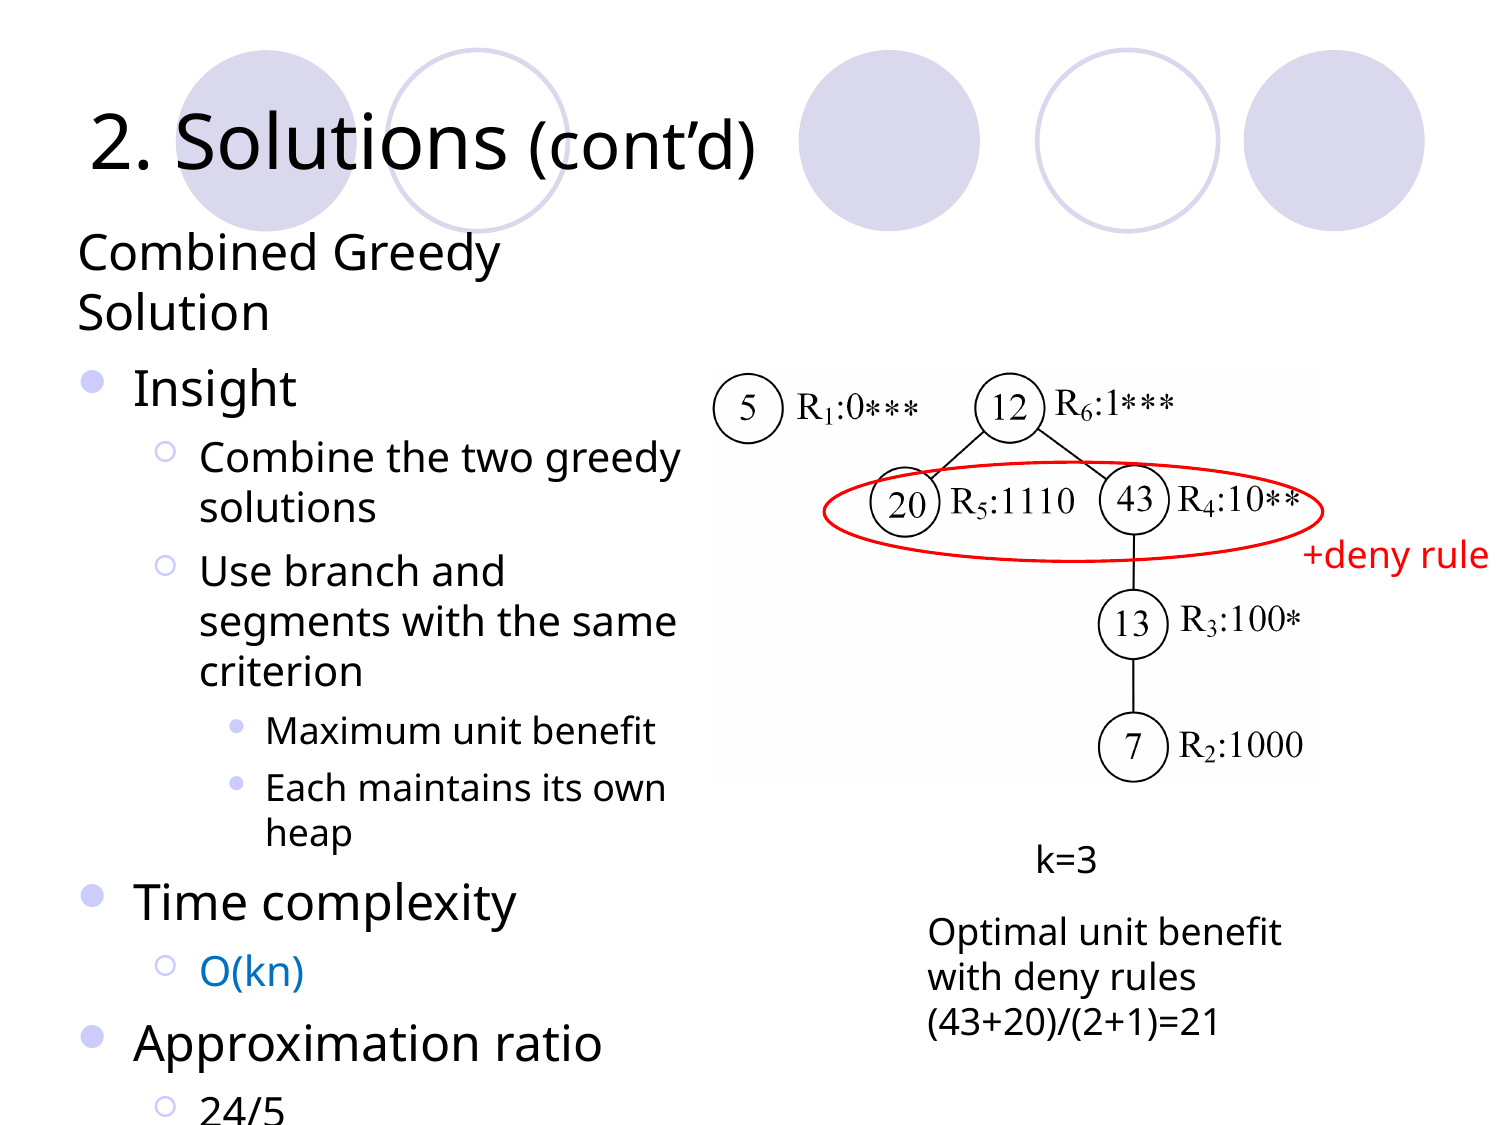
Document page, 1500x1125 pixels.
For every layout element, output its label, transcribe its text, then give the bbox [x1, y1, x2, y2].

list Combined Greedy Solution Insight Combine the two greedy solutions Use branch and segments with the same criterion Maximum unit benefit Each maintains its own heap Time complexity O(kn) Approximation ratio 24/5 [62, 212, 713, 1038]
text_box Optimal unit benefit with deny rules (43+20)/(2+1)=21 [912, 900, 1355, 1056]
text_box +deny rule [1328, 523, 1500, 579]
picture [712, 371, 1324, 787]
title 2. Solutions (cont’d) [75, 45, 1500, 233]
text_box k=3 [1020, 828, 1127, 884]
